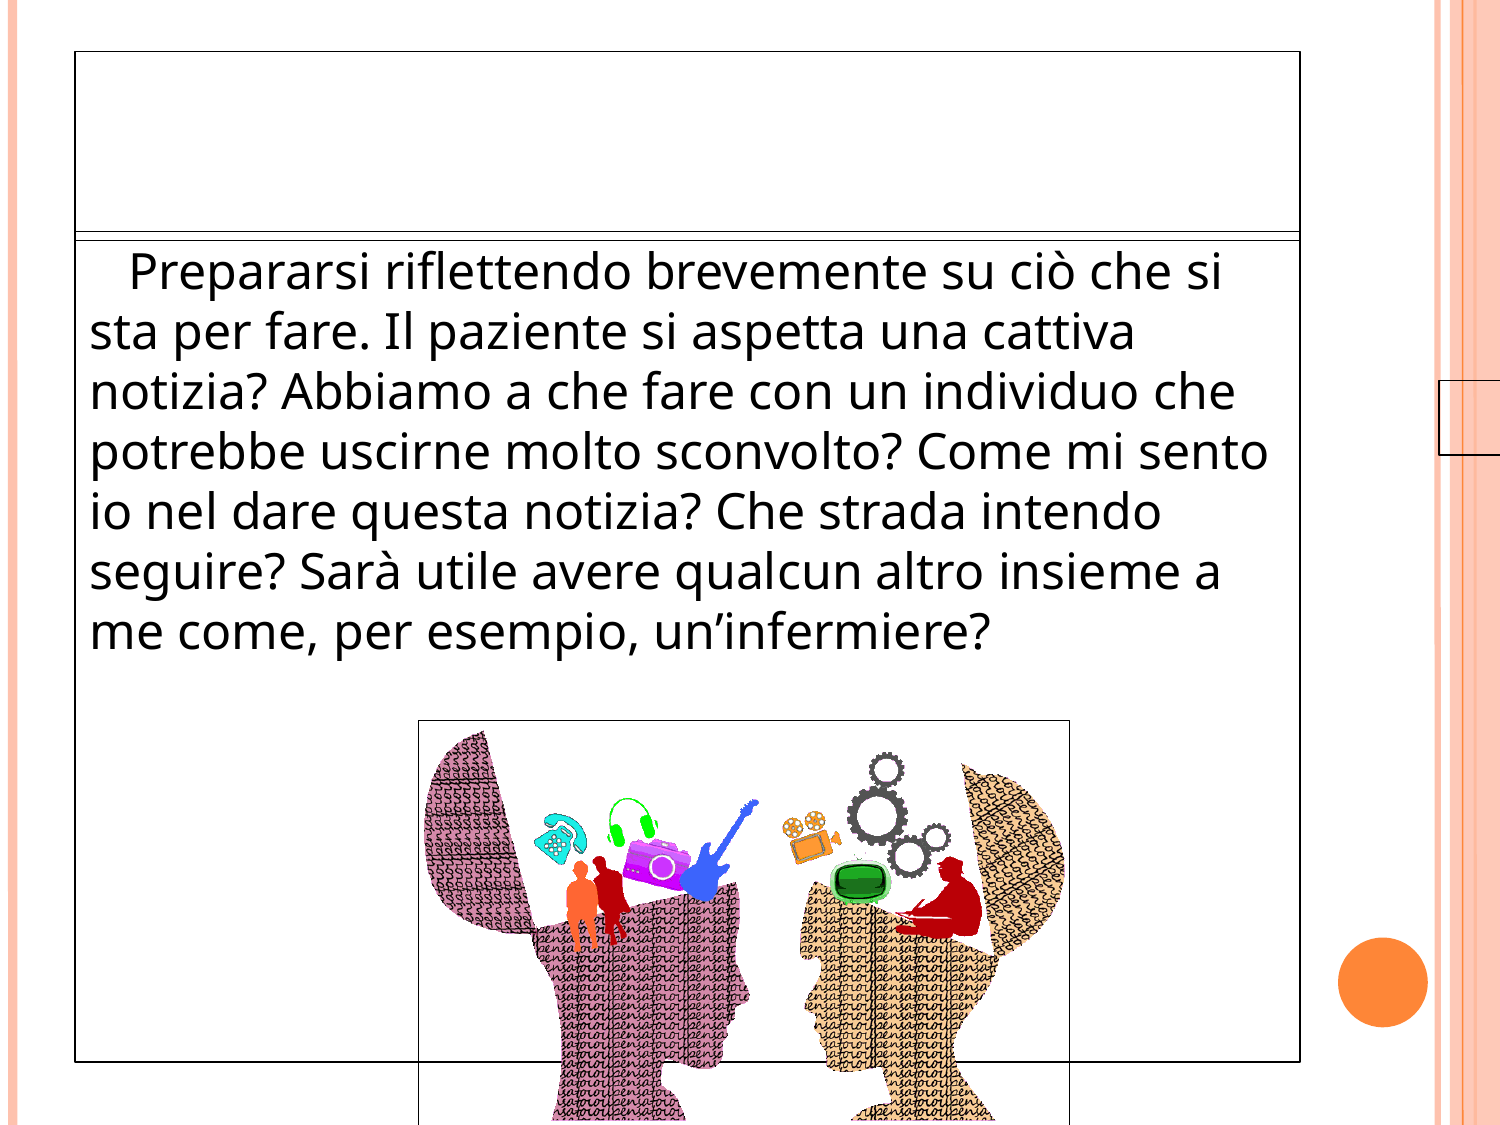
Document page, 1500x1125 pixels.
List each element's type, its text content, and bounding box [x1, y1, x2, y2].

text_box Prepararsi riflettendo brevemente su ciò che si sta per fare. Il paziente si aspetta una cattiva notizia? Abbiamo a che fare con un individuo che potrebbe uscirne molto sconvolto? Come mi sento io nel dare questa notizia? Che strada intendo seguire? Sarà utile avere qualcun altro insieme a me come, per esempio, un’infermiere? [75, 231, 1300, 1062]
picture [419, 721, 1069, 1125]
text_box [75, 51, 1300, 231]
